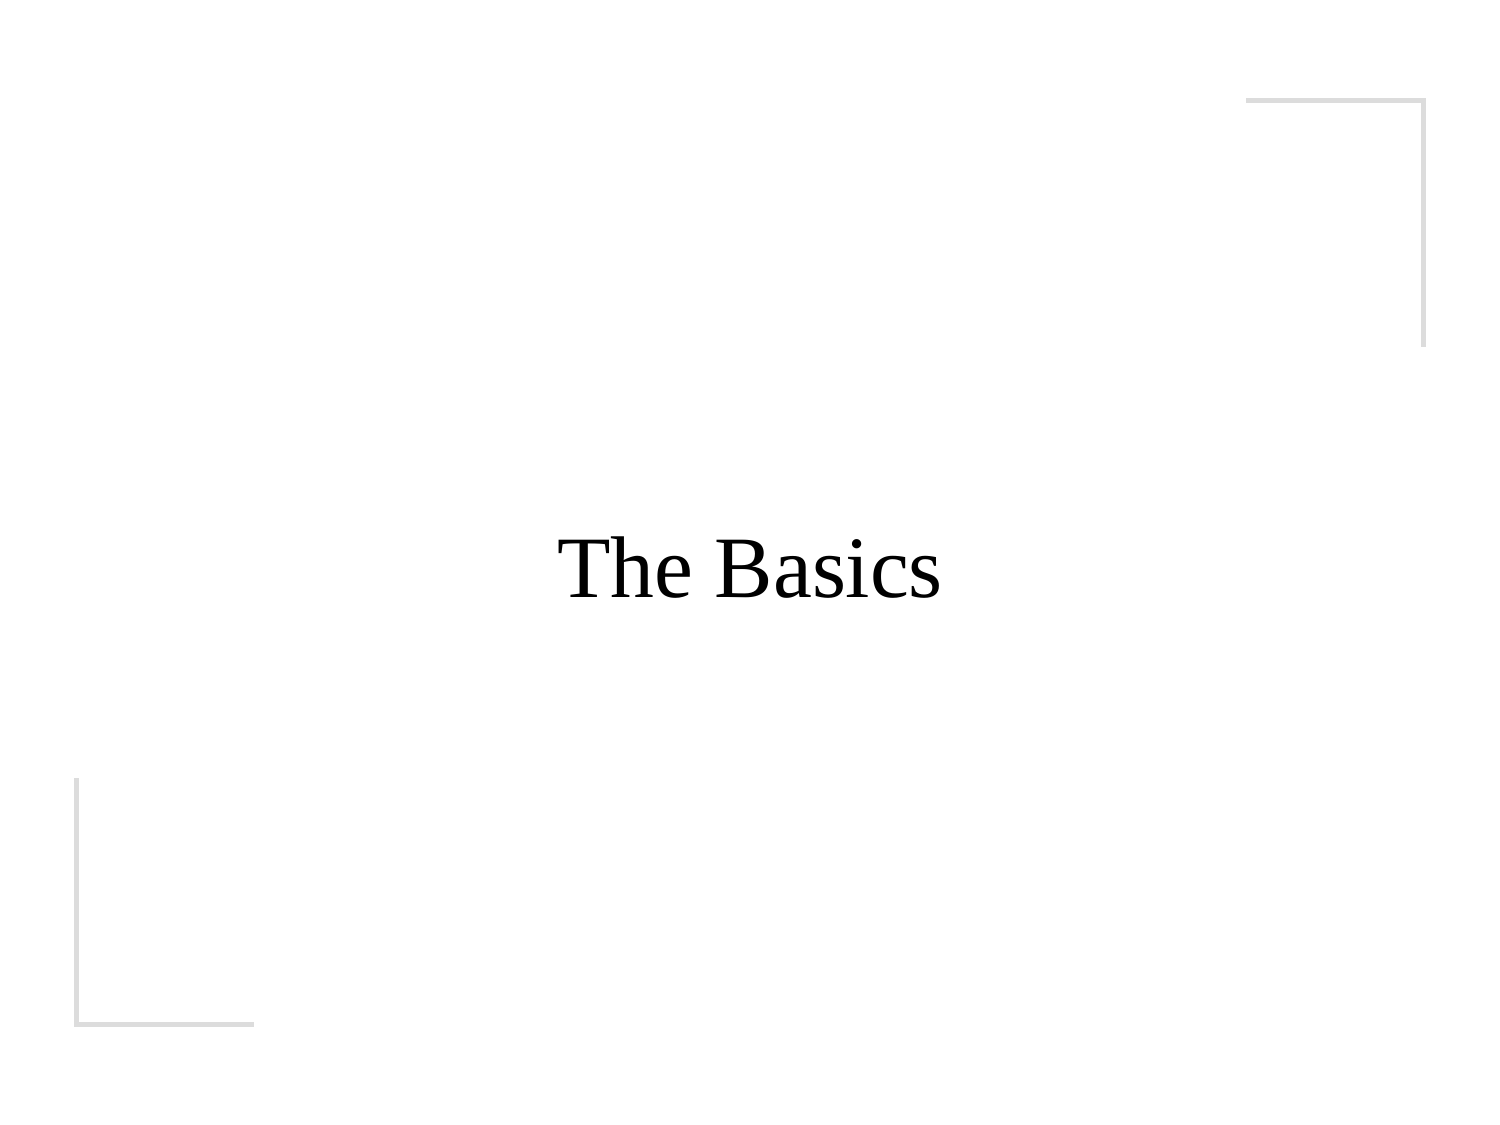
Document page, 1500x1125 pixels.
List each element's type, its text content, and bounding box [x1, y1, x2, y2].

title The Basics [126, 395, 1374, 730]
